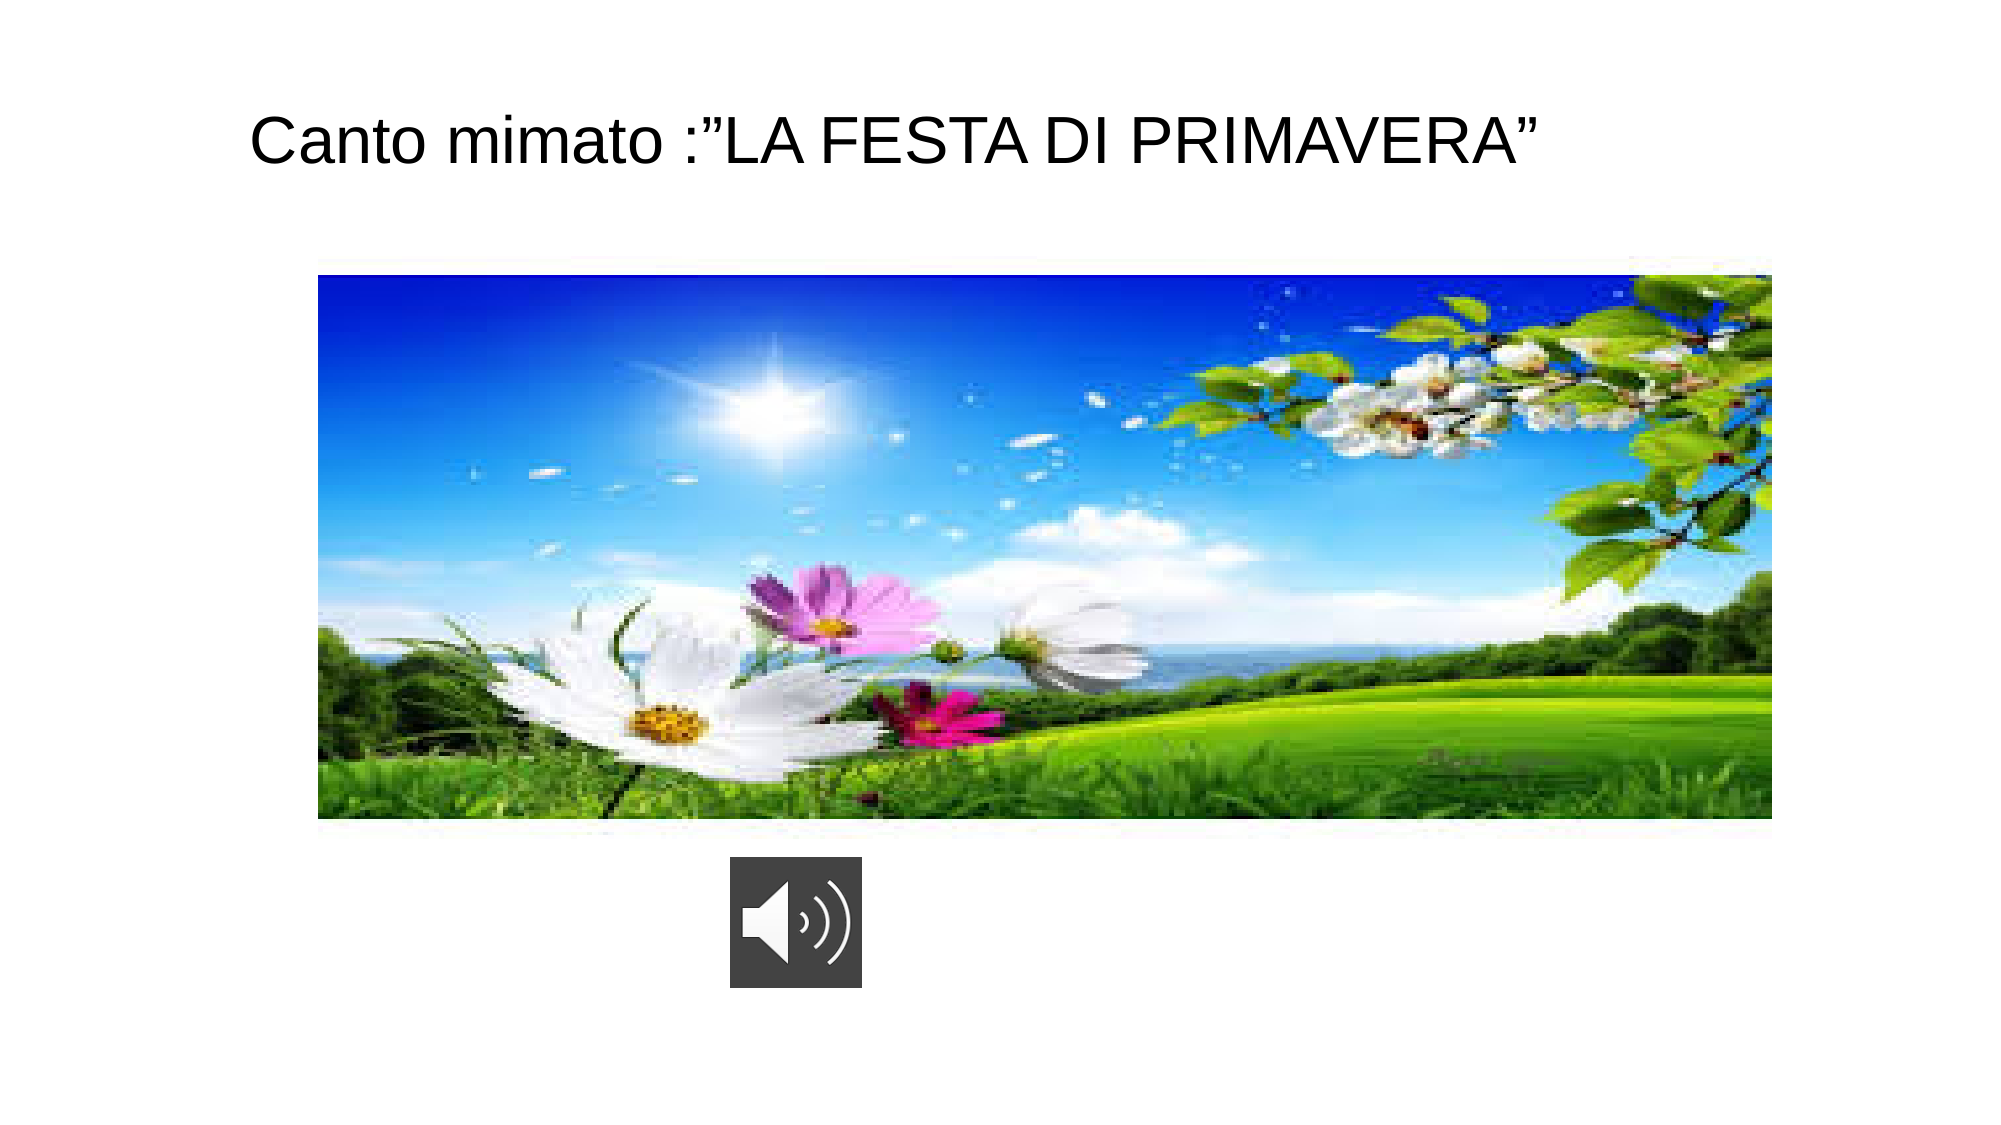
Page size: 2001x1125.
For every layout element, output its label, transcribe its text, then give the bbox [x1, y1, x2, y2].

picture [729, 855, 863, 989]
picture [318, 256, 1772, 839]
list Canto mimato :”LA FESTA DI PRIMAVERA” [249, 106, 1654, 296]
